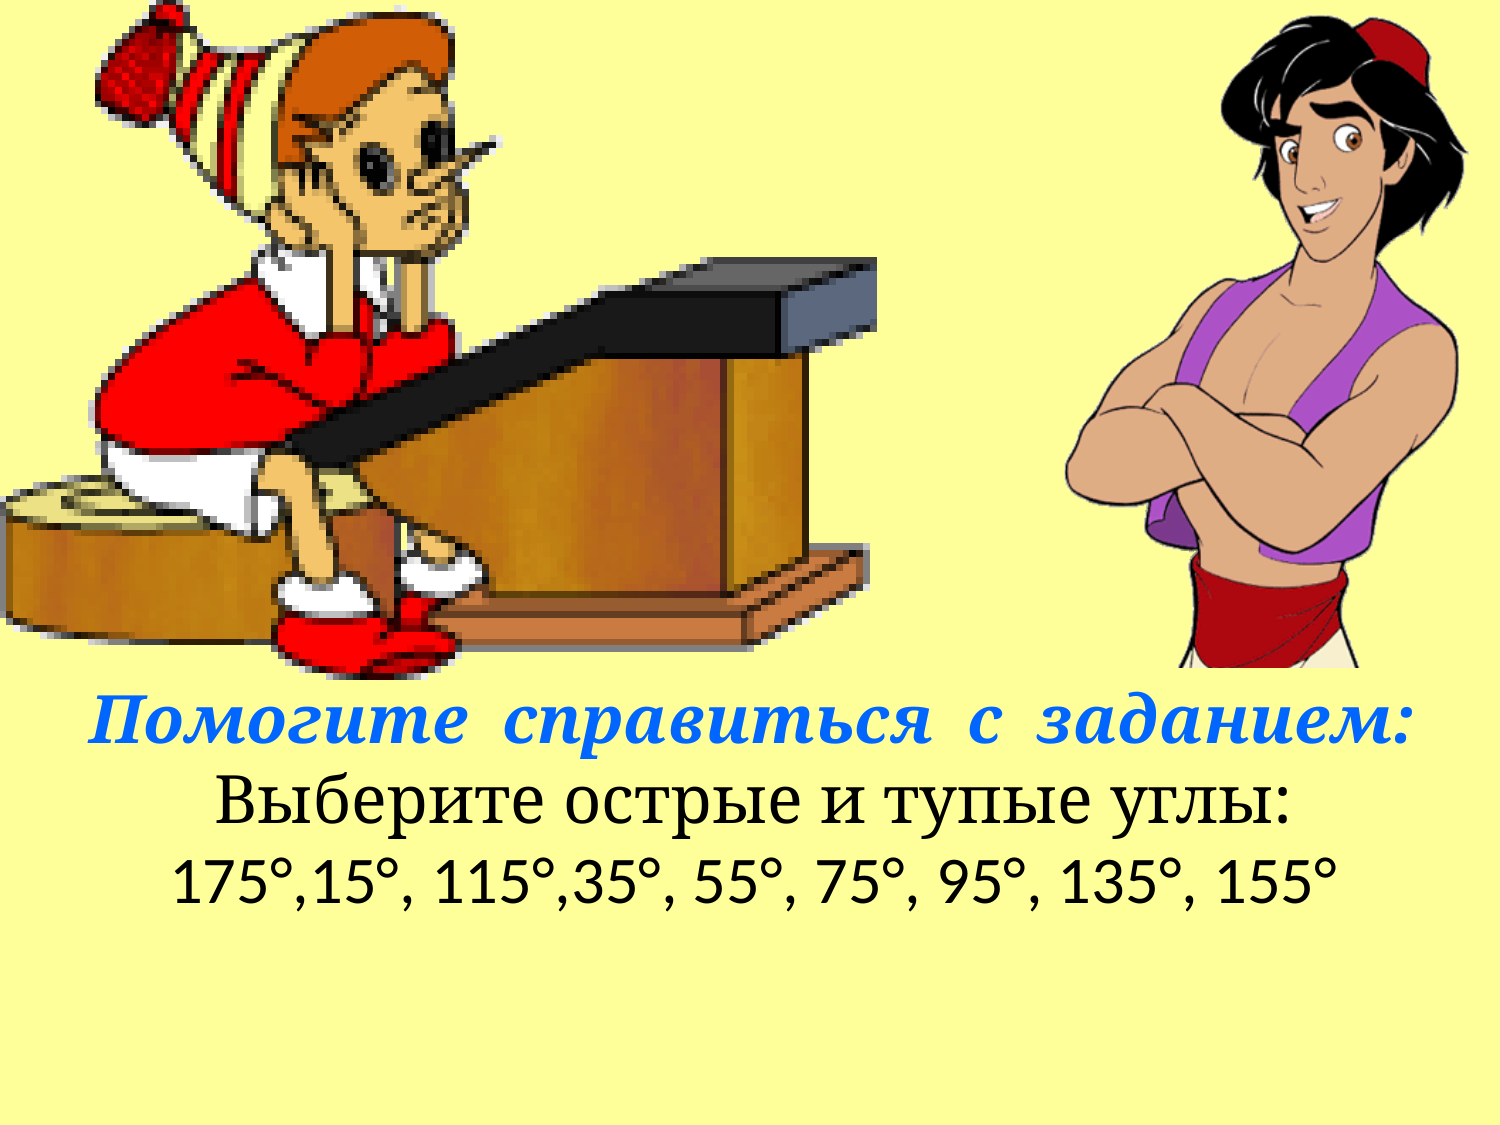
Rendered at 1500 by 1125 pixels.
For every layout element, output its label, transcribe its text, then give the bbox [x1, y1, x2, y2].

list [0, 0, 877, 680]
text_box [604, 813, 636, 889]
picture [1059, 0, 1489, 669]
text_box [640, 848, 671, 909]
title Помогите справиться с заданием: Выберите острые и тупые углы: 175°,15°, 115°,35°, 55°, 75°, 95°, 135°, 155° [7, 656, 1500, 1018]
